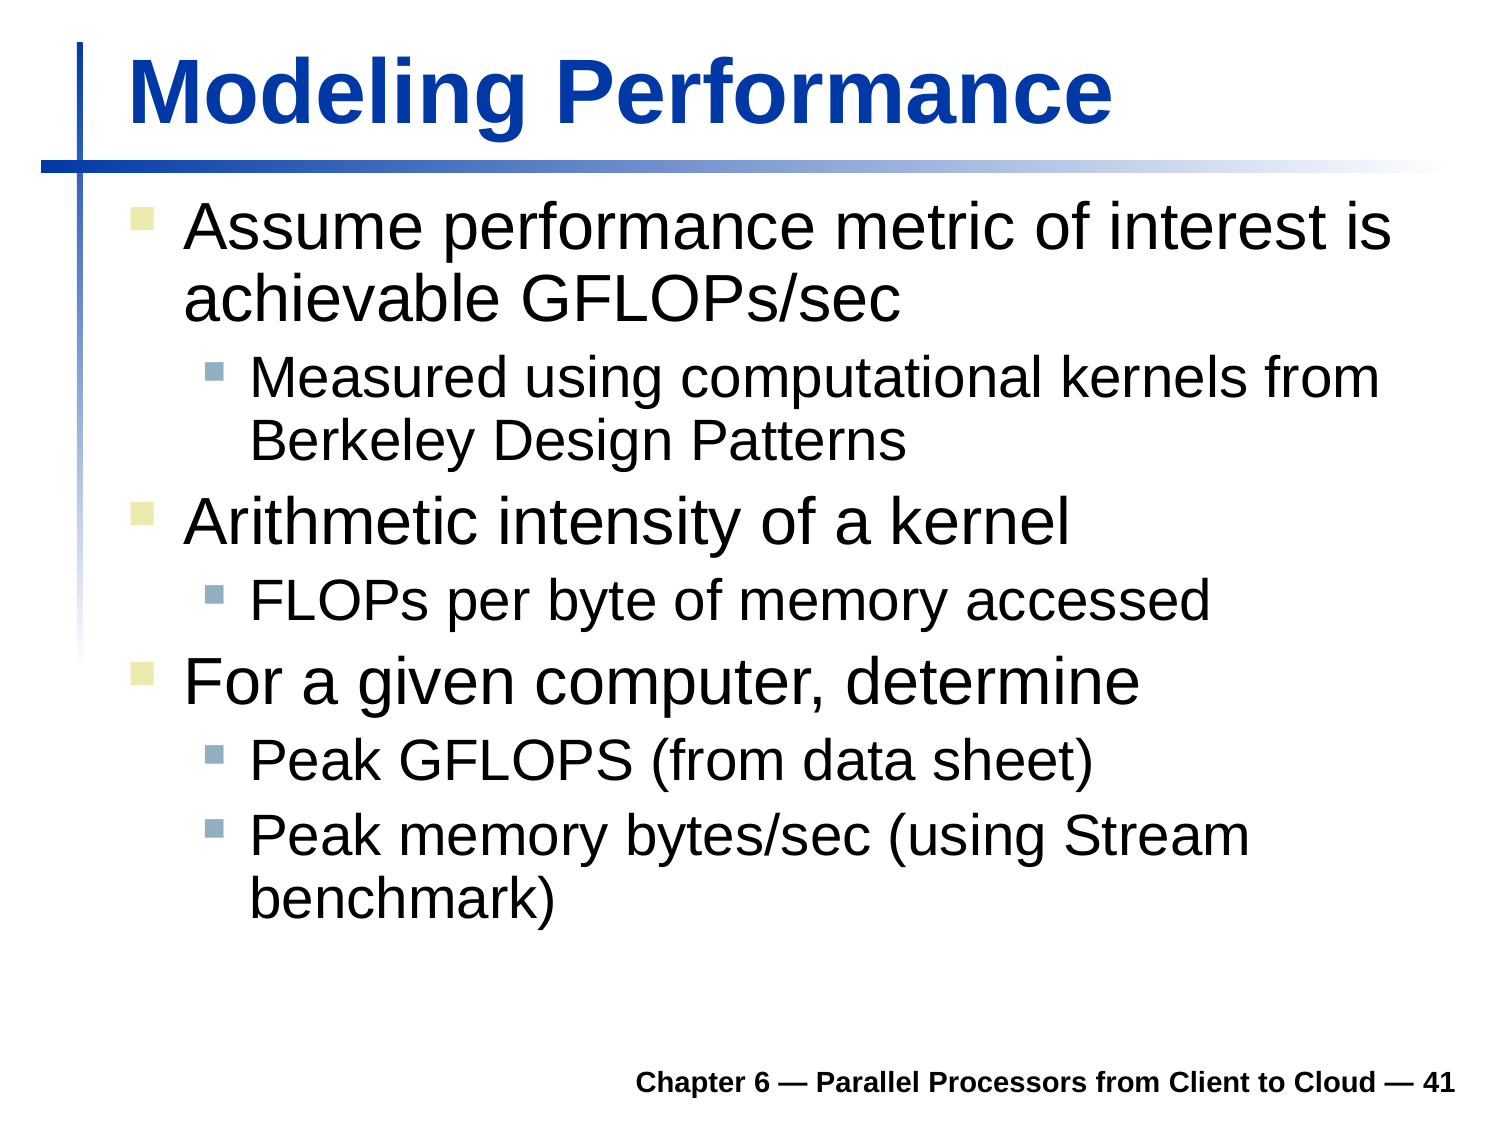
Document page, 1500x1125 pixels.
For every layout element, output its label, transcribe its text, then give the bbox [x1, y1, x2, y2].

list Assume performance metric of interest is achievable GFLOPs/sec Measured using computational kernels from Berkeley Design Patterns Arithmetic intensity of a kernel FLOPs per byte of memory accessed For a given computer, determine Peak GFLOPS (from data sheet) Peak memory bytes/sec (using Stream benchmark) [112, 184, 1469, 1024]
title Modeling Performance [112, 23, 1468, 149]
footer Chapter 6 — Parallel Processors from Client to Cloud — 41 [277, 1046, 1471, 1106]
